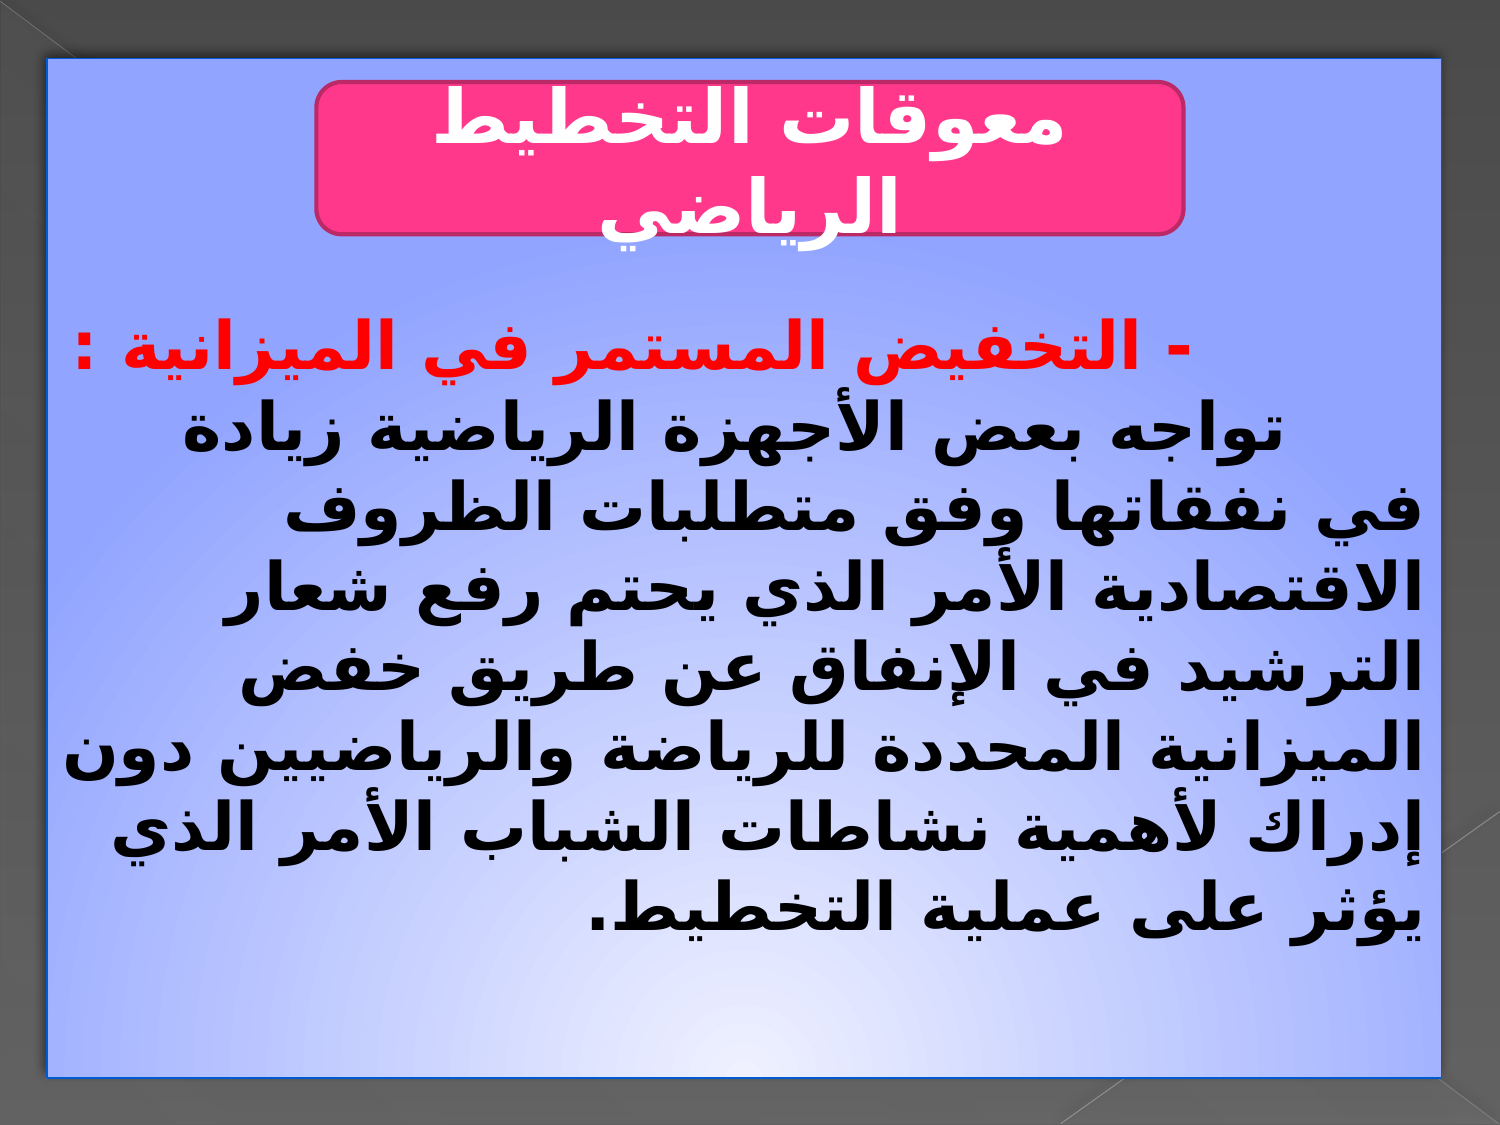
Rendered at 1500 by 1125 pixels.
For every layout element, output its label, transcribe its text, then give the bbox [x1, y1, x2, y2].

text_box - التخفيض المستمر في الميزانية : تواجه بعض الأجهزة الرياضية زيادة في نفقاتها وفق متطلبات الظروف الاقتصادية الأمر الذي يحتم رفع شعار الترشيد في الإنفاق عن طريق خفض الميزانية المحددة للرياضة والرياضيين دون إدراك لأهمية نشاطات الشباب الأمر الذي يؤثر على عملية التخطيط. [46, 58, 1442, 1079]
text_box معوقات التخطيط الرياضي [314, 79, 1186, 237]
